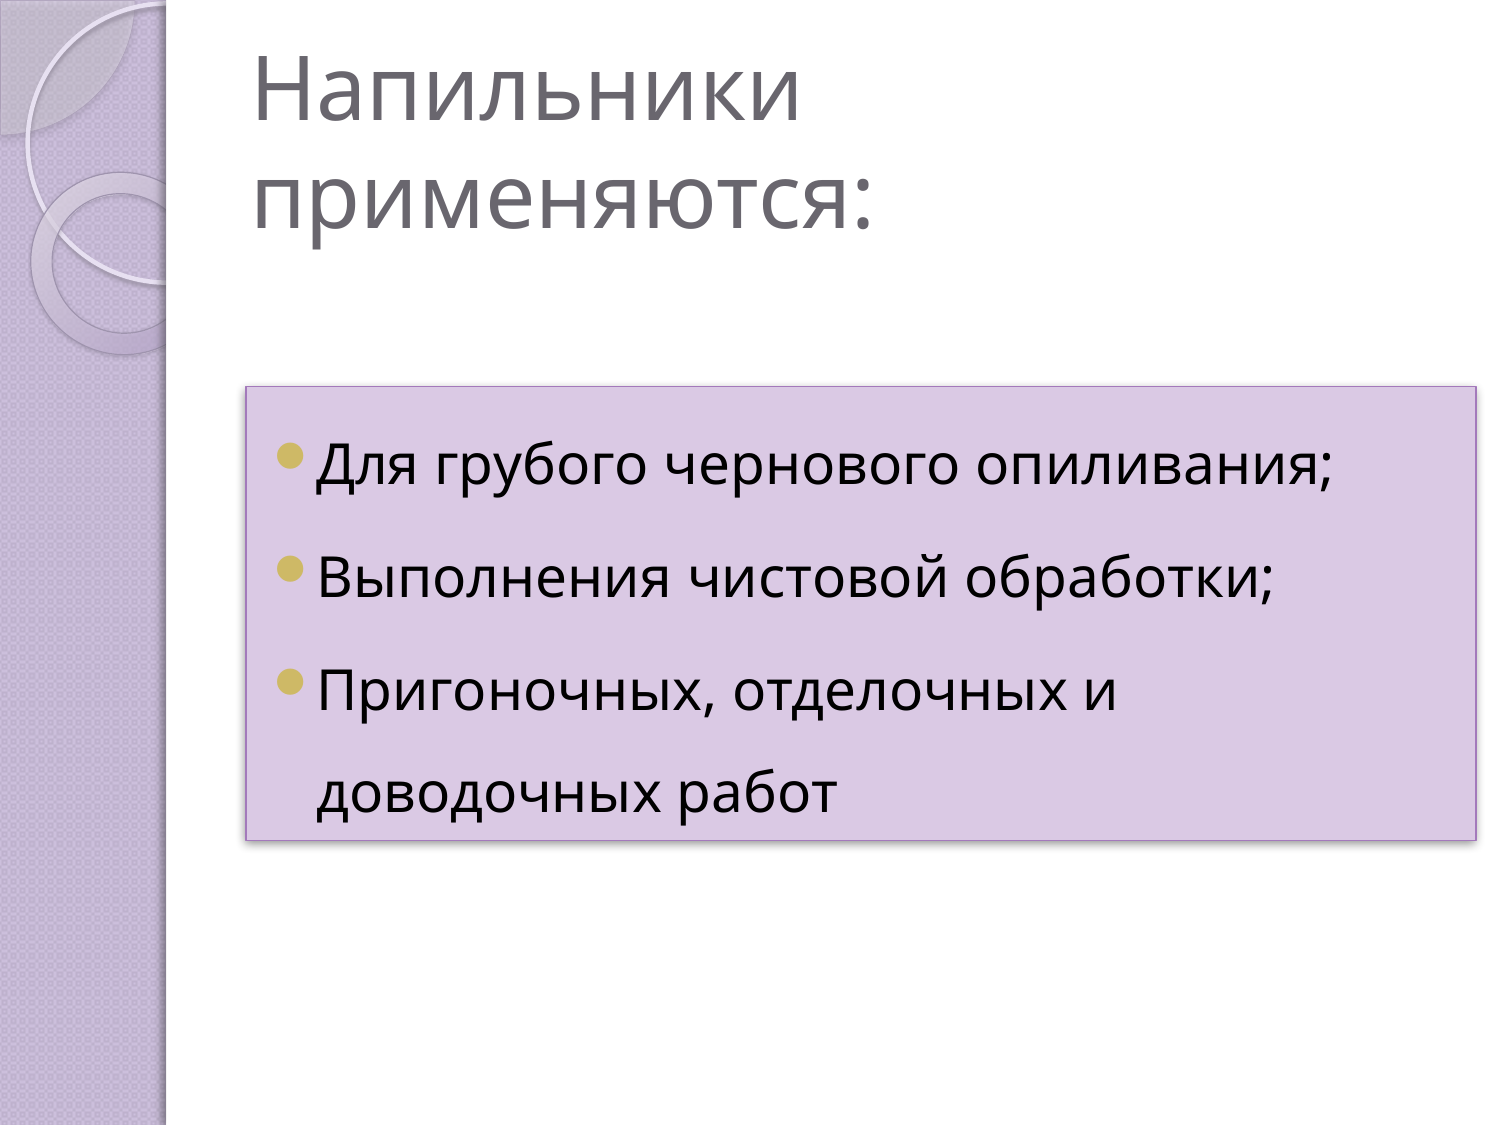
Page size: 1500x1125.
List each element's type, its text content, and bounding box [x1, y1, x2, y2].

title Напильники применяются: [235, 45, 1466, 233]
list Для грубого чернового опиливания; Выполнения чистовой обработки; Пригоночных, отделочных и доводочных работ [245, 386, 1477, 841]
